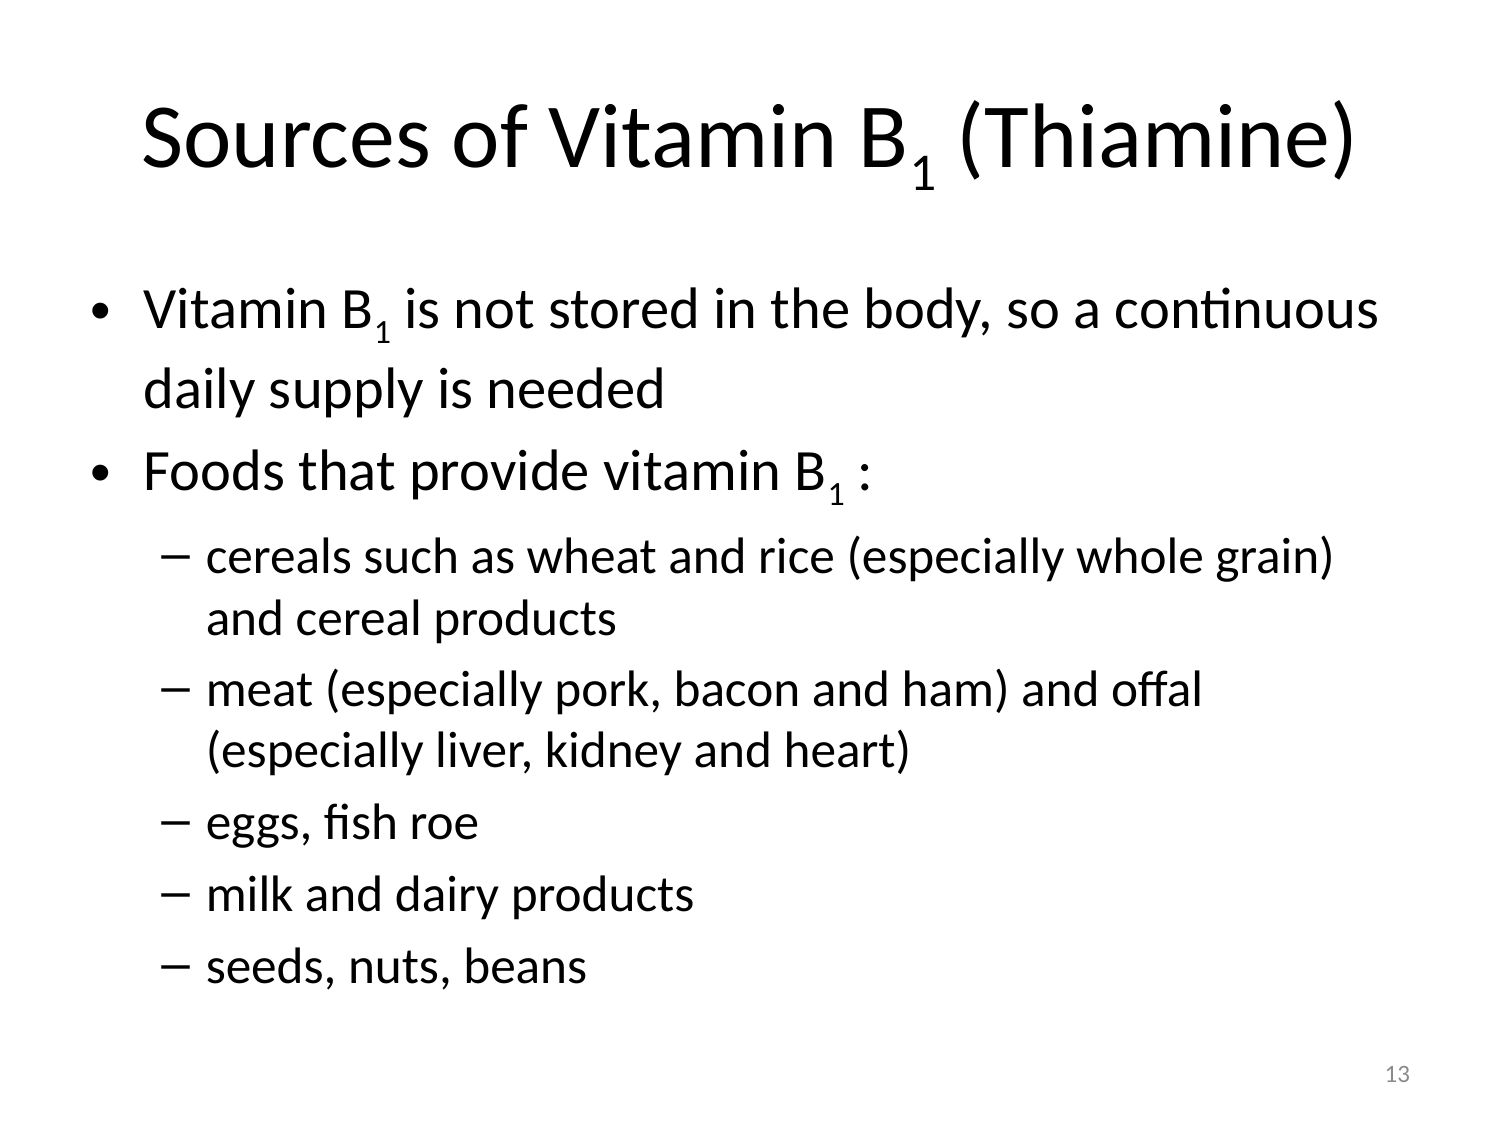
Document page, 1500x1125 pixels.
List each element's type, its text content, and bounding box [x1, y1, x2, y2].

slide_number 13 [1074, 1042, 1425, 1103]
list Vitamin B1 is not stored in the body, so a continuous daily supply is needed Foods that provide vitamin B1 : cereals such as wheat and rice (especially whole grain) and cereal products meat (especially pork, bacon and ham) and offal (especially liver, kidney and heart) eggs, fish roe milk and dairy products seeds, nuts, beans [75, 262, 1425, 1005]
title Sources of Vitamin B1 (Thiamine) [75, 45, 1425, 233]
